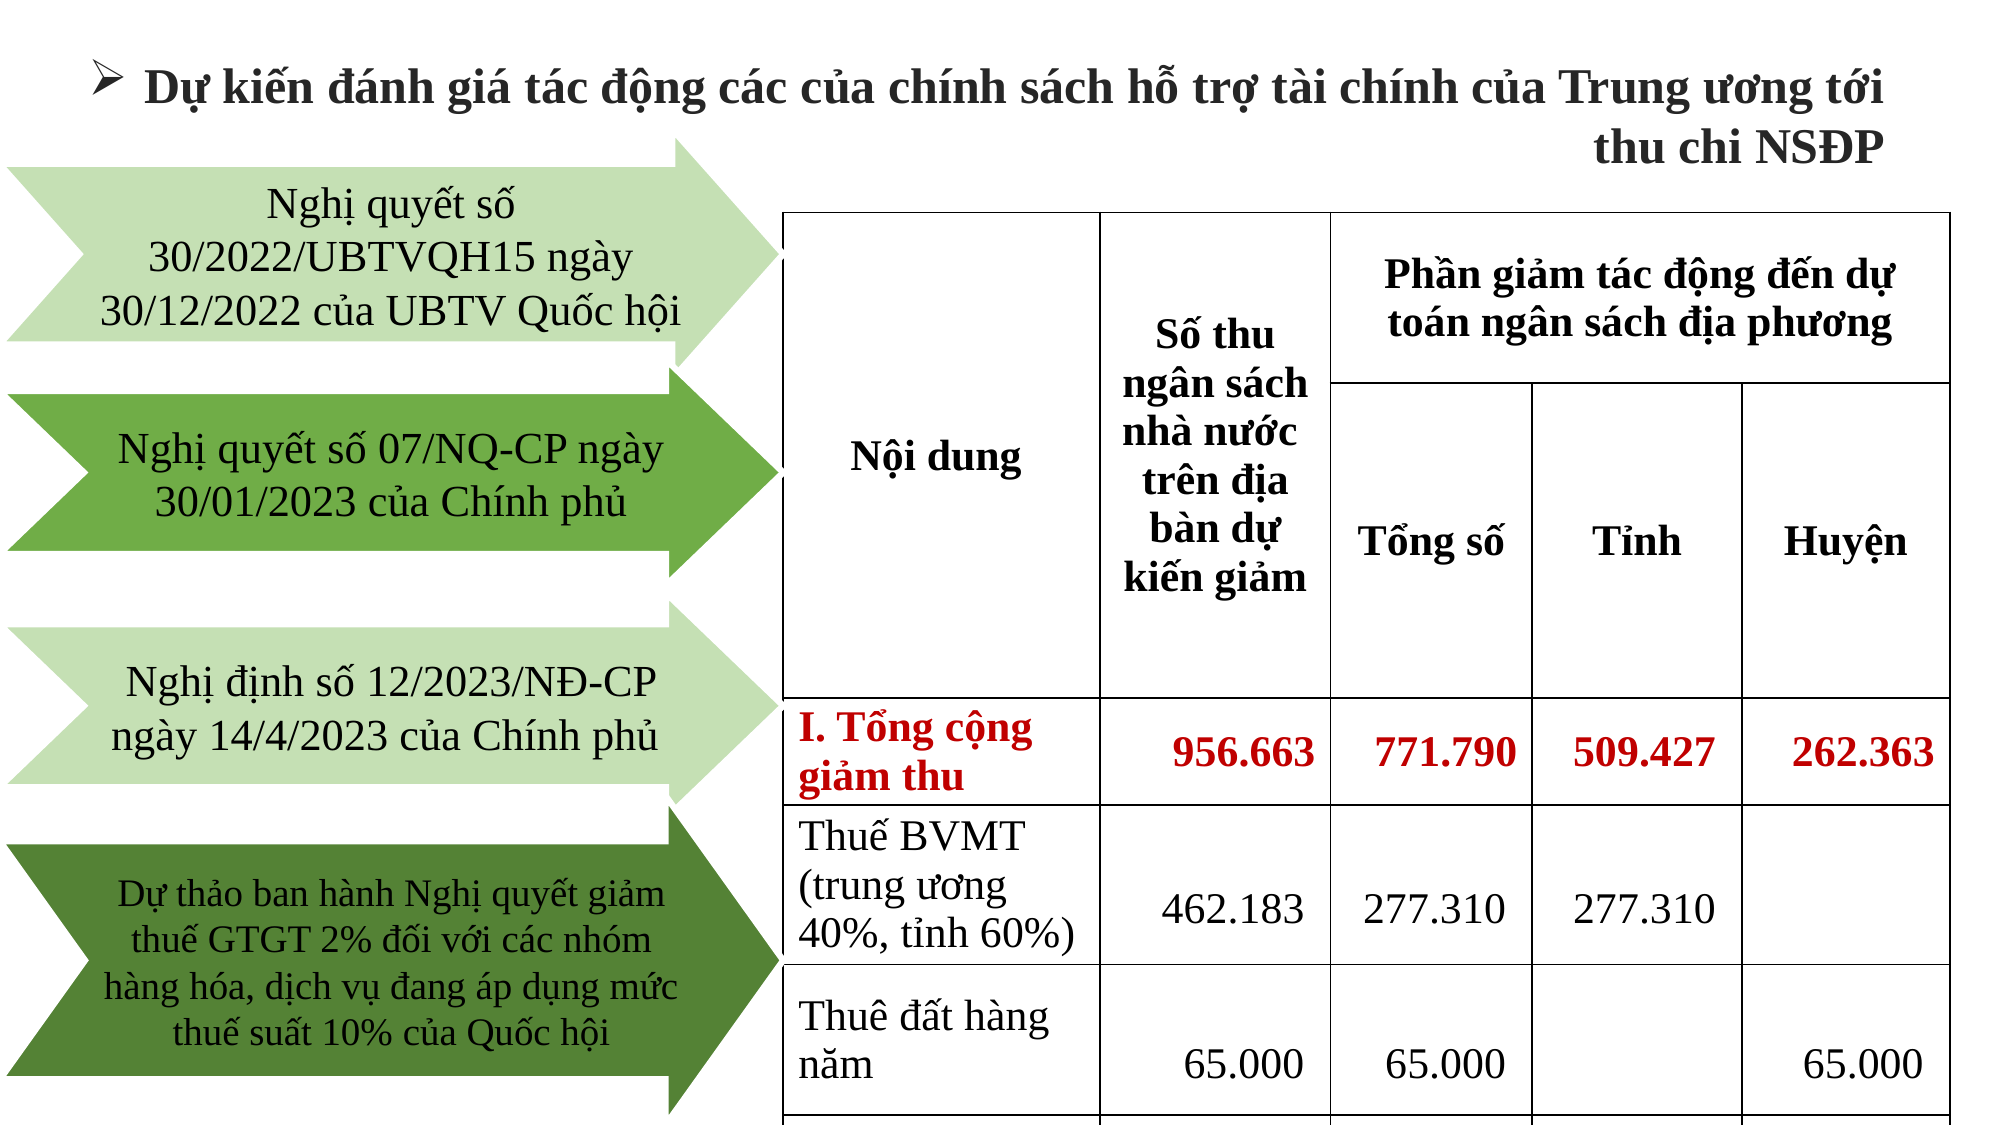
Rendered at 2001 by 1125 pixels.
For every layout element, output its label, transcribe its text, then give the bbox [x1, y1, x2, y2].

table_cell 232.117 [1533, 1116, 1741, 1125]
text_box Nghị quyết số 07/NQ-CP ngày 30/01/2023 của Chính phủ [0, 357, 785, 588]
table_cell 197.363 [1743, 1116, 1949, 1125]
table_cell 462.183 [1101, 806, 1330, 964]
table_cell 277.310 [1331, 806, 1531, 964]
table_cell Tỉnh [1533, 384, 1741, 697]
table_cell [1533, 965, 1741, 1114]
table_cell I. Tổng cộng giảm thu [784, 699, 1099, 804]
table_cell Tổng số [1331, 384, 1531, 697]
table_header Phần giảm tác động đến dự toán ngân sách địa phương [1331, 213, 1949, 382]
text_box Dự thảo ban hành Nghị quyết giảm thuế GTGT 2% đối với các nhóm hàng hóa, dịch vụ đang áp dụng mức thuế suất 10% của Quốc hội [0, 792, 785, 1125]
table_cell 429.480 [1101, 1116, 1330, 1125]
text_box Nghị quyết số 30/2022/UBTVQH15 ngày 30/12/2022 của UBTV Quốc hội [0, 126, 785, 371]
table_cell 65.000 [1101, 965, 1330, 1114]
text_box Dự kiến đánh giá tác động các của chính sách hỗ trợ tài chính của Trung ương tới thu chi NSĐP [50, 45, 1900, 181]
table_cell 771.790 [1331, 699, 1531, 804]
table_cell 262.363 [1743, 699, 1949, 804]
table_cell Huyện [1743, 384, 1949, 697]
table_header Số thu ngân sách nhà nước trên địa bàn dự kiến giảm [1101, 213, 1330, 697]
table_cell Thuế BVMT (trung ương 40%, tỉnh 60%) [784, 806, 1099, 964]
table_cell 956.663 [1101, 699, 1330, 804]
table_cell 429.480 [1331, 1116, 1531, 1125]
table_cell Giảm 2% thuế GTGT [784, 1116, 1099, 1125]
table_cell Thuê đất hàng năm [784, 965, 1099, 1114]
table_cell 65.000 [1331, 965, 1531, 1114]
table_header Nội dung [784, 213, 1099, 697]
table_cell 277.310 [1533, 806, 1741, 964]
table_cell 509.427 [1533, 699, 1741, 804]
text_box Nghị định số 12/2023/NĐ-CP ngày 14/4/2023 của Chính phủ [0, 590, 785, 810]
table_cell 65.000 [1743, 965, 1949, 1114]
table_cell [1743, 806, 1949, 964]
